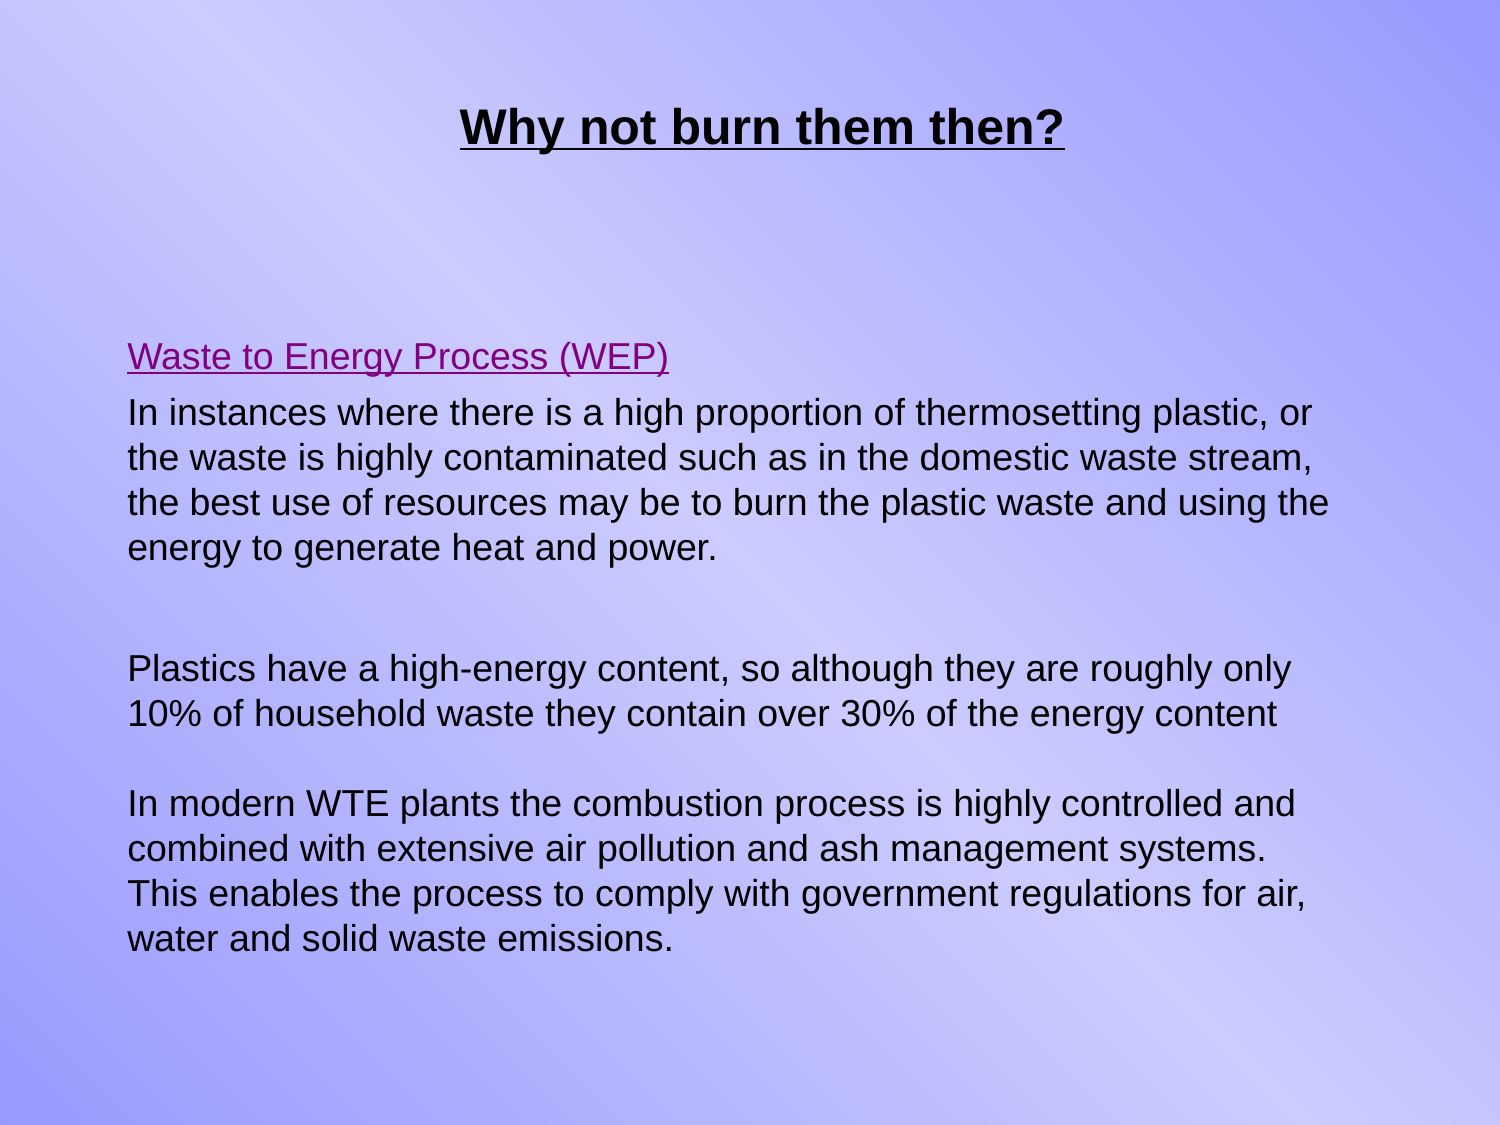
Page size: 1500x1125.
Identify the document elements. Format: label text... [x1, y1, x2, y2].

text_box Why not burn them then? [262, 87, 1263, 163]
text_box Waste to Energy Process (WEP) In instances where there is a high proportion of thermosetting plastic, or the waste is highly contaminated such as in the domestic waste stream, the best use of resources may be to burn the plastic waste and using the energy to generate heat and power. Plastics have a high-energy content, so although they are roughly only 10% of household waste they contain over 30% of the energy content In modern WTE plants the combustion process is highly controlled and combined with extensive air pollution and ash management systems. This enables the process to comply with government regulations for air, water and solid waste emissions. [112, 324, 1350, 1052]
